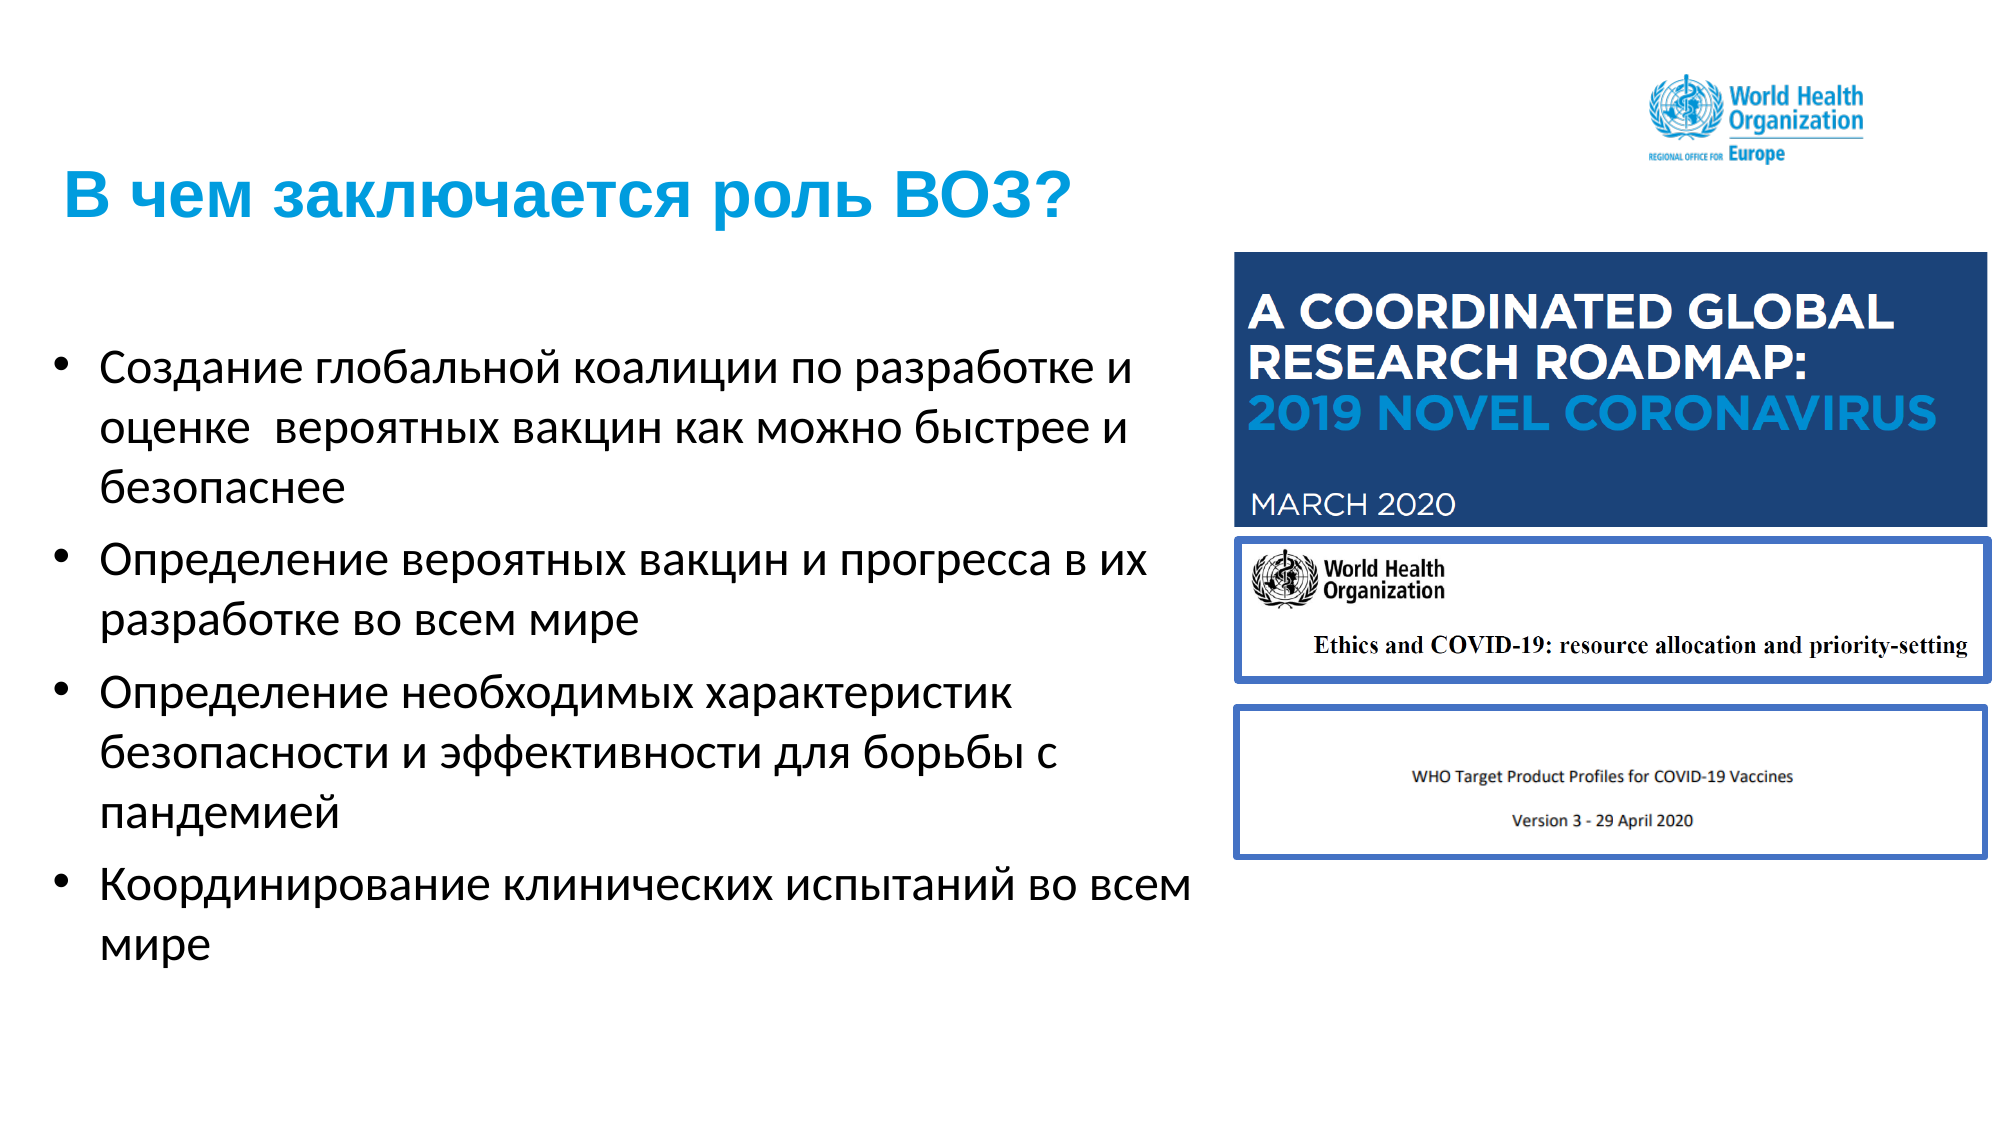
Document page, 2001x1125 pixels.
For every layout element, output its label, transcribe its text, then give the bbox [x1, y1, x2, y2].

picture [1240, 711, 1982, 854]
picture [1241, 544, 1984, 676]
text_box Создание глобальной коалиции по разработке и оценке вероятных вакцин как можно быстрее и безопаснее Определение вероятных вакцин и прогресса в их разработке во всем мире Определение необходимых характеристик безопасности и эффективности для борьбы с пандемией Координирование клинических испытаний во всем мире [37, 325, 1244, 979]
picture [1234, 252, 1988, 527]
text_box В чем заключается роль ВОЗ? [60, 121, 1212, 232]
picture [1579, 62, 1904, 177]
